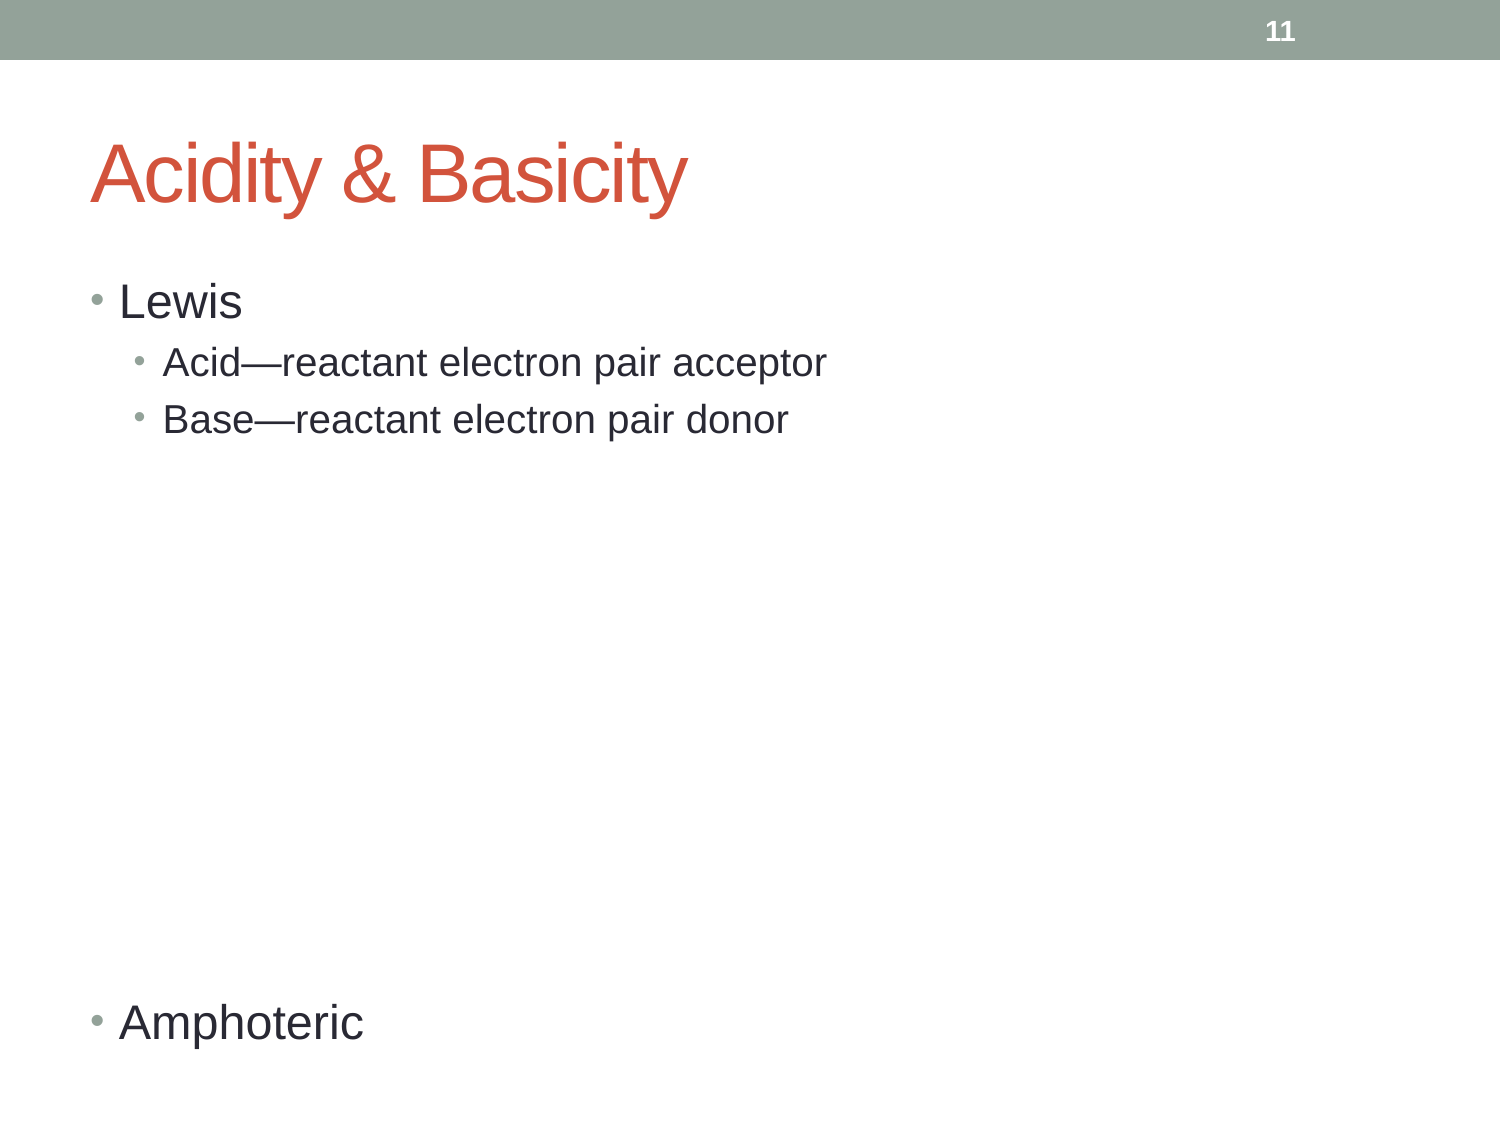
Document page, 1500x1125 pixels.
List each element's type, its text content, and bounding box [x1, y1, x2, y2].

slide_number 11 [1250, 3, 1425, 57]
title Acidity & Basicity [75, 87, 1425, 250]
list Lewis Acid—reactant electron pair acceptor Base—reactant electron pair donor Amphoteric [75, 262, 1425, 1063]
